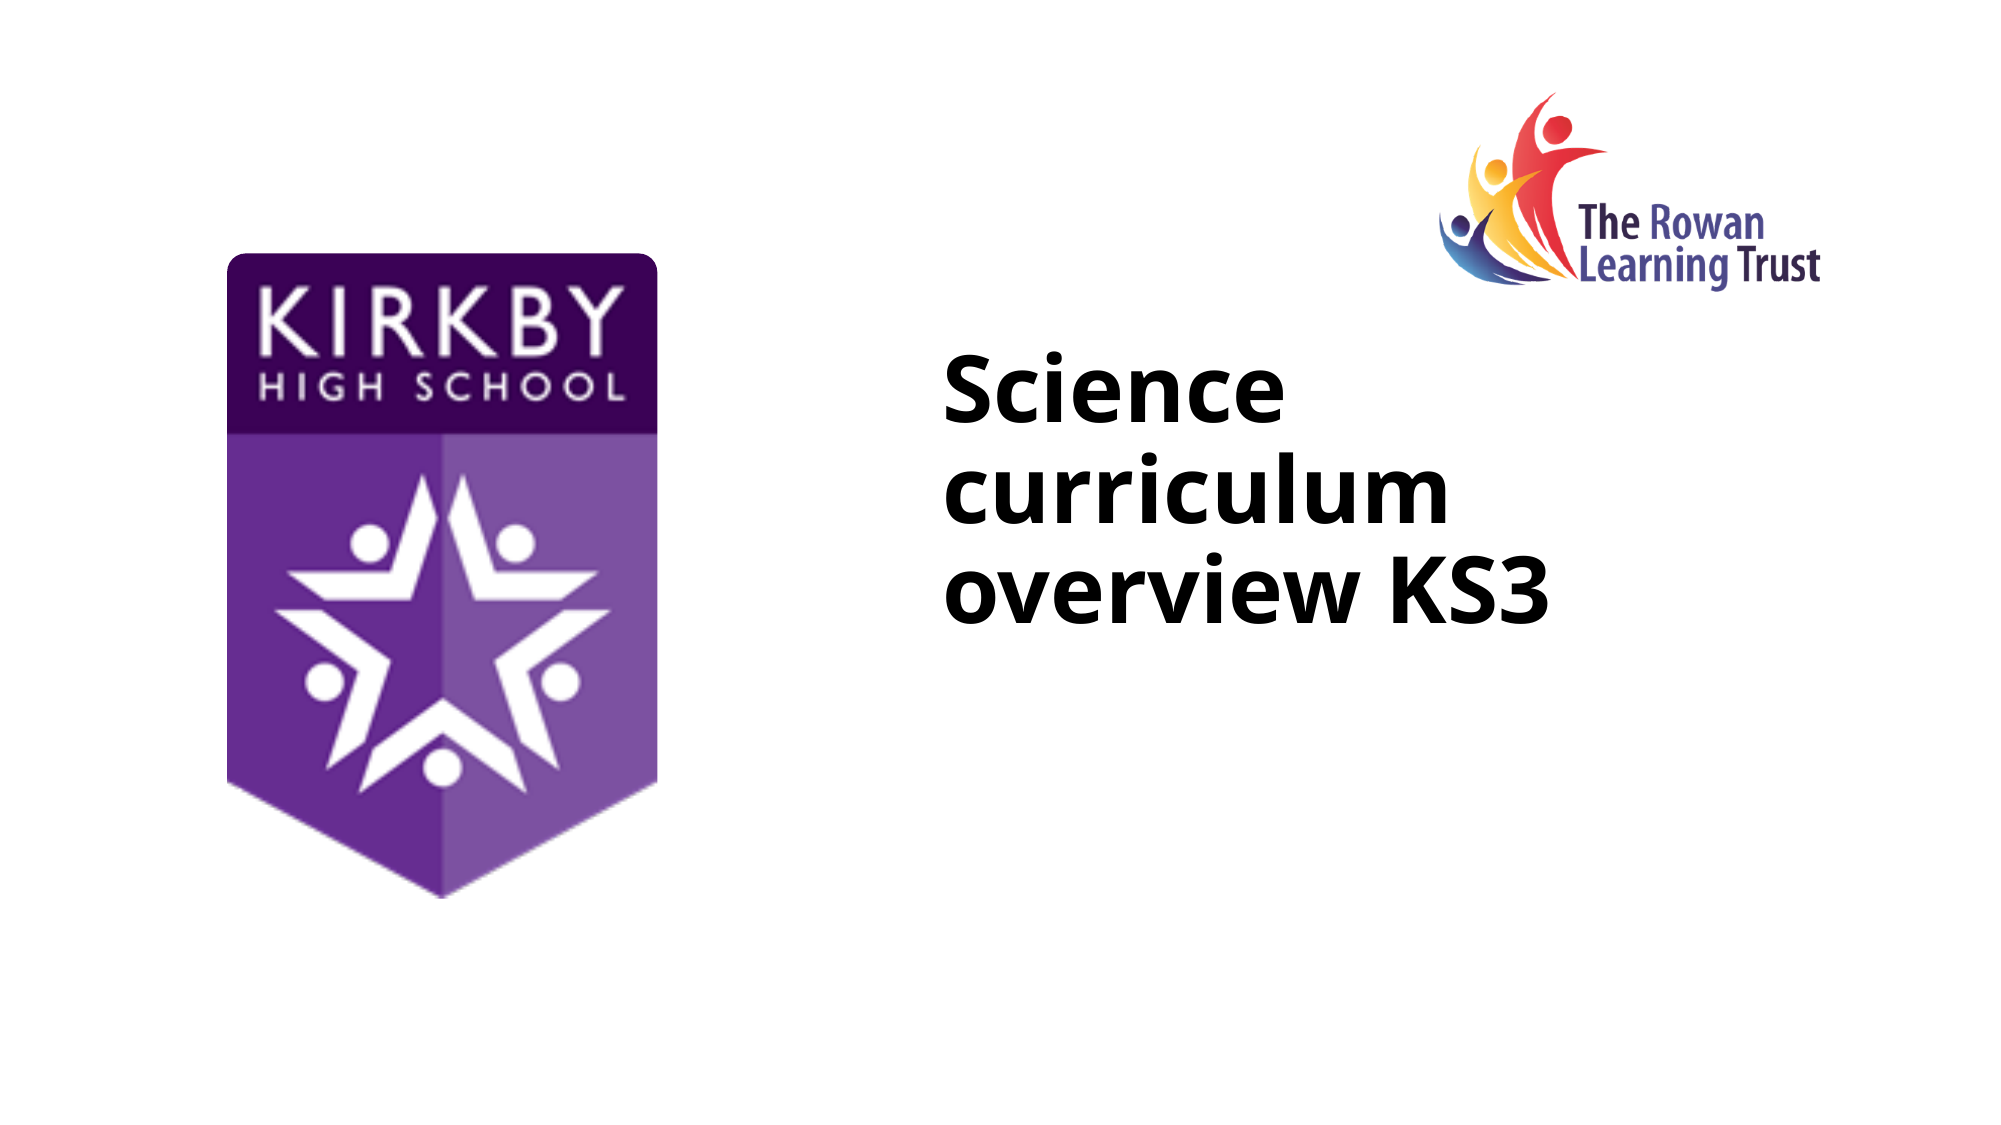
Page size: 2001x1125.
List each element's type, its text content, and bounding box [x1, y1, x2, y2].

title Science curriculum overview KS3 [927, 330, 1835, 863]
picture [1413, 88, 1835, 296]
picture [227, 253, 658, 899]
